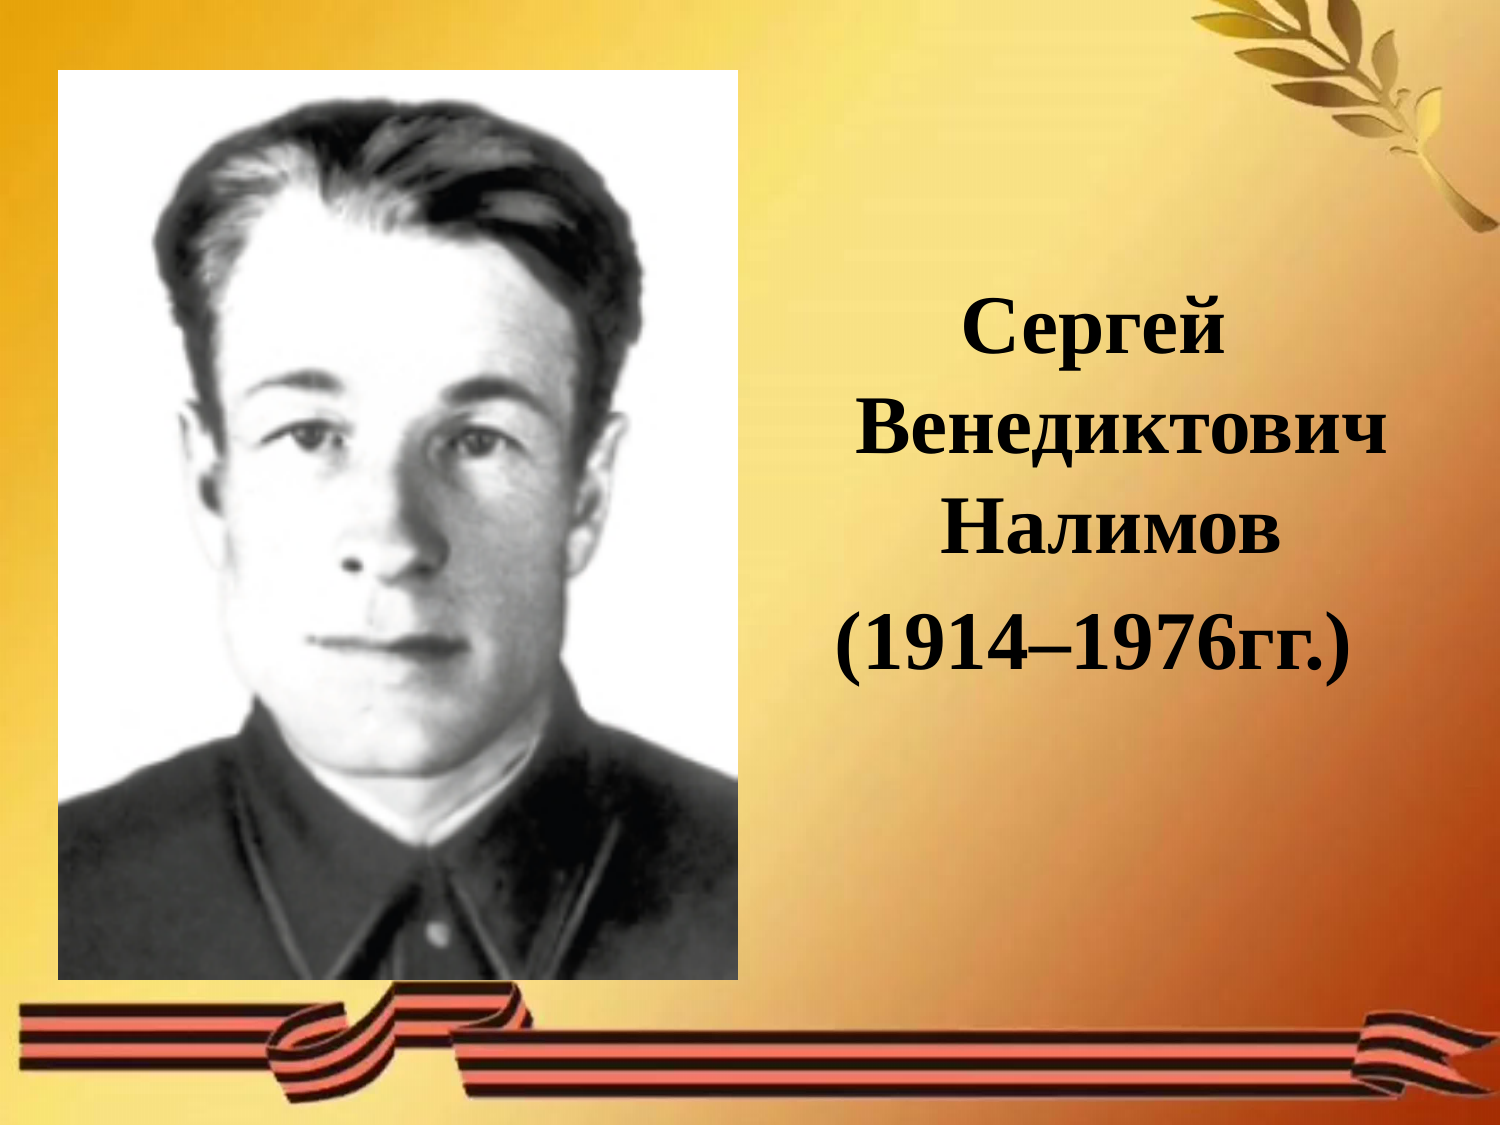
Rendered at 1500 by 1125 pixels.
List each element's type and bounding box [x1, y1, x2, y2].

picture [0, 0, 1500, 1125]
list [58, 70, 738, 981]
